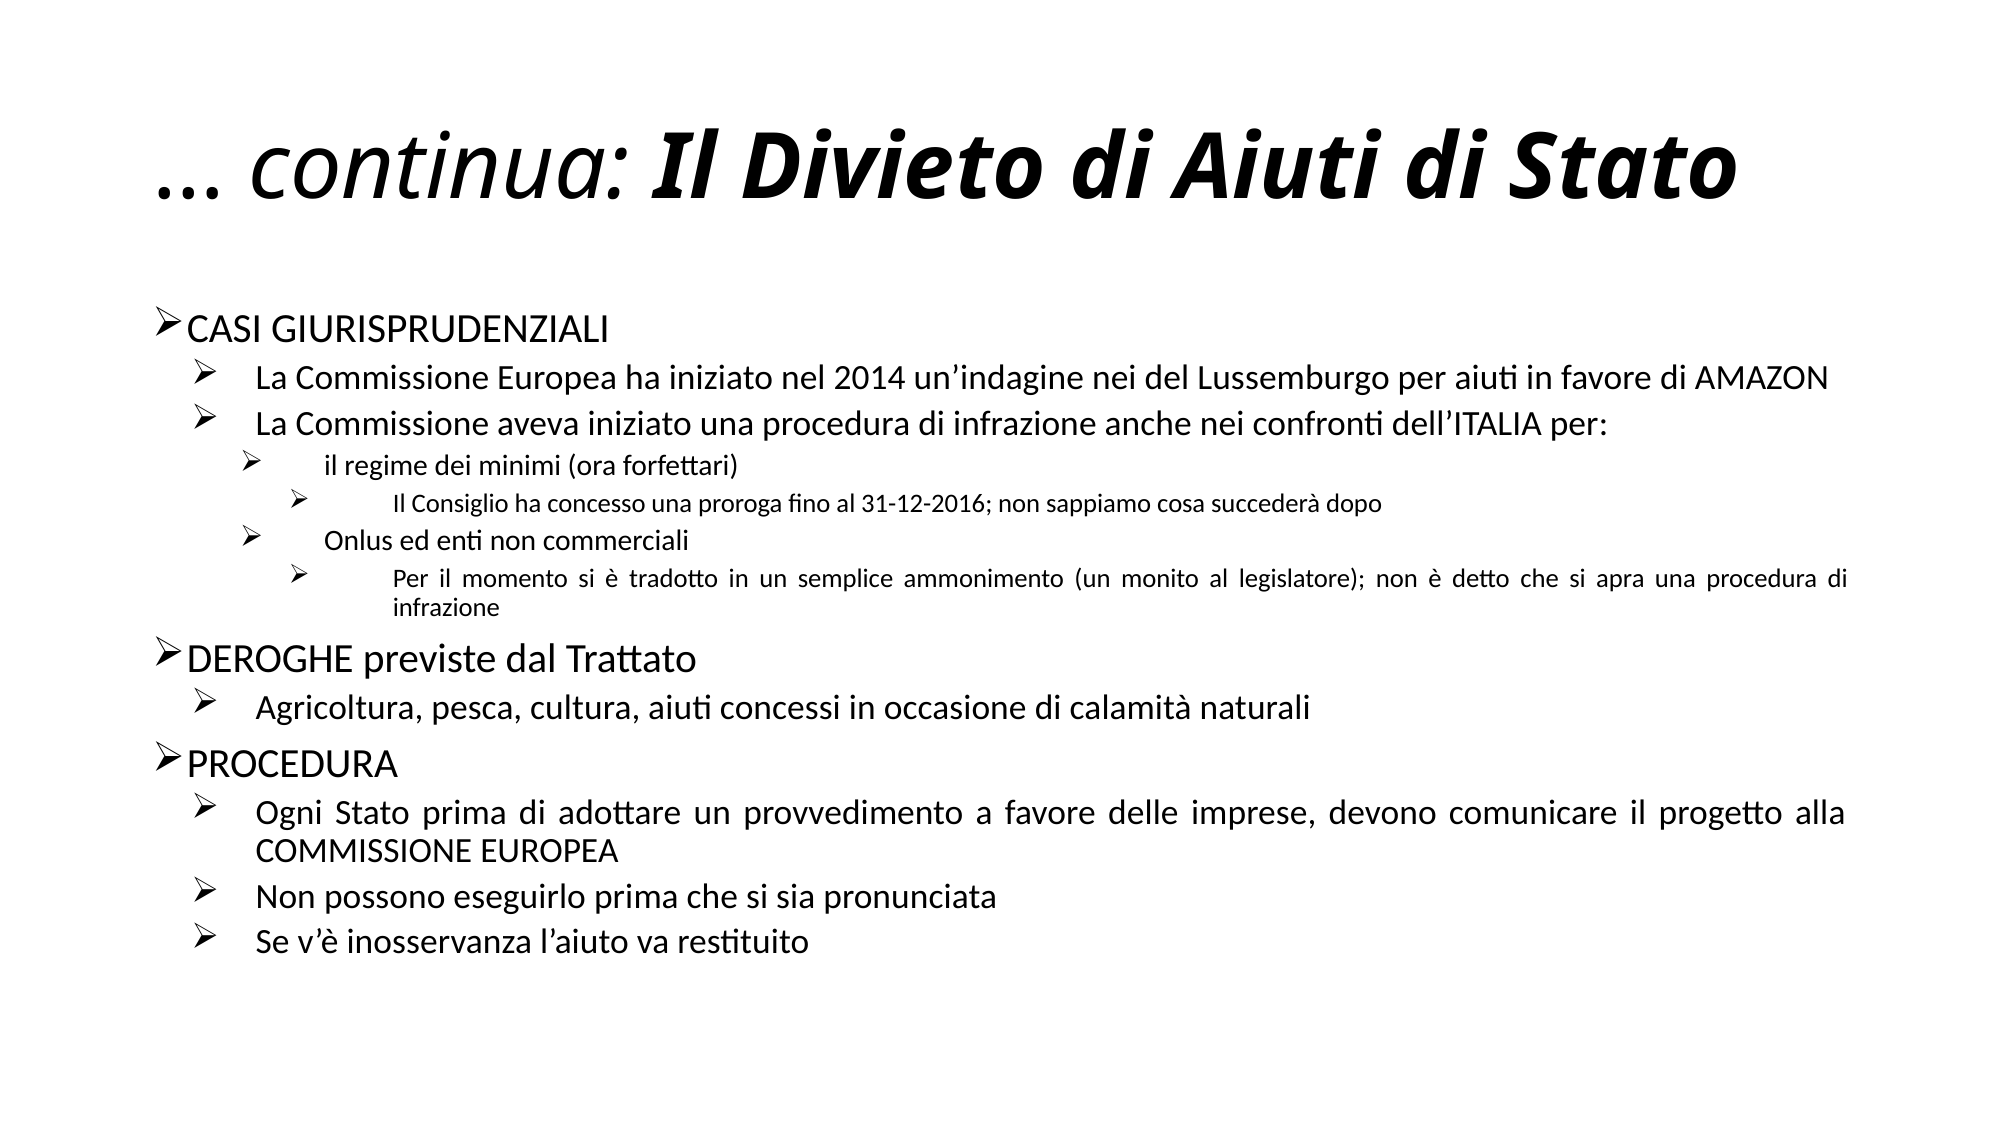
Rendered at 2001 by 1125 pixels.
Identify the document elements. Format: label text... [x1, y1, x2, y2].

list CASI GIURISPRUDENZIALI La Commissione Europea ha iniziato nel 2014 un’indagine nei del Lussemburgo per aiuti in favore di AMAZON La Commissione aveva iniziato una procedura di infrazione anche nei confronti dell’ITALIA per: il regime dei minimi (ora forfettari) Il Consiglio ha concesso una proroga fino al 31-12-2016; non sappiamo cosa succederà dopo Onlus ed enti non commerciali Per il momento si è tradotto in un semplice ammonimento (un monito al legislatore); non è detto che si apra una procedura di infrazione DEROGHE previste dal Trattato Agricoltura, pesca, cultura, aiuti concessi in occasione di calamità naturali PROCEDURA Ogni Stato prima di adottare un provvedimento a favore delle imprese, devono comunicare il progetto alla COMMISSIONE EUROPEA Non possono eseguirlo prima che si sia pronunciata Se v’è inosservanza l’aiuto va restituito [137, 299, 1863, 1014]
title … continua: Il Divieto di Aiuti di Stato [137, 59, 1863, 278]
